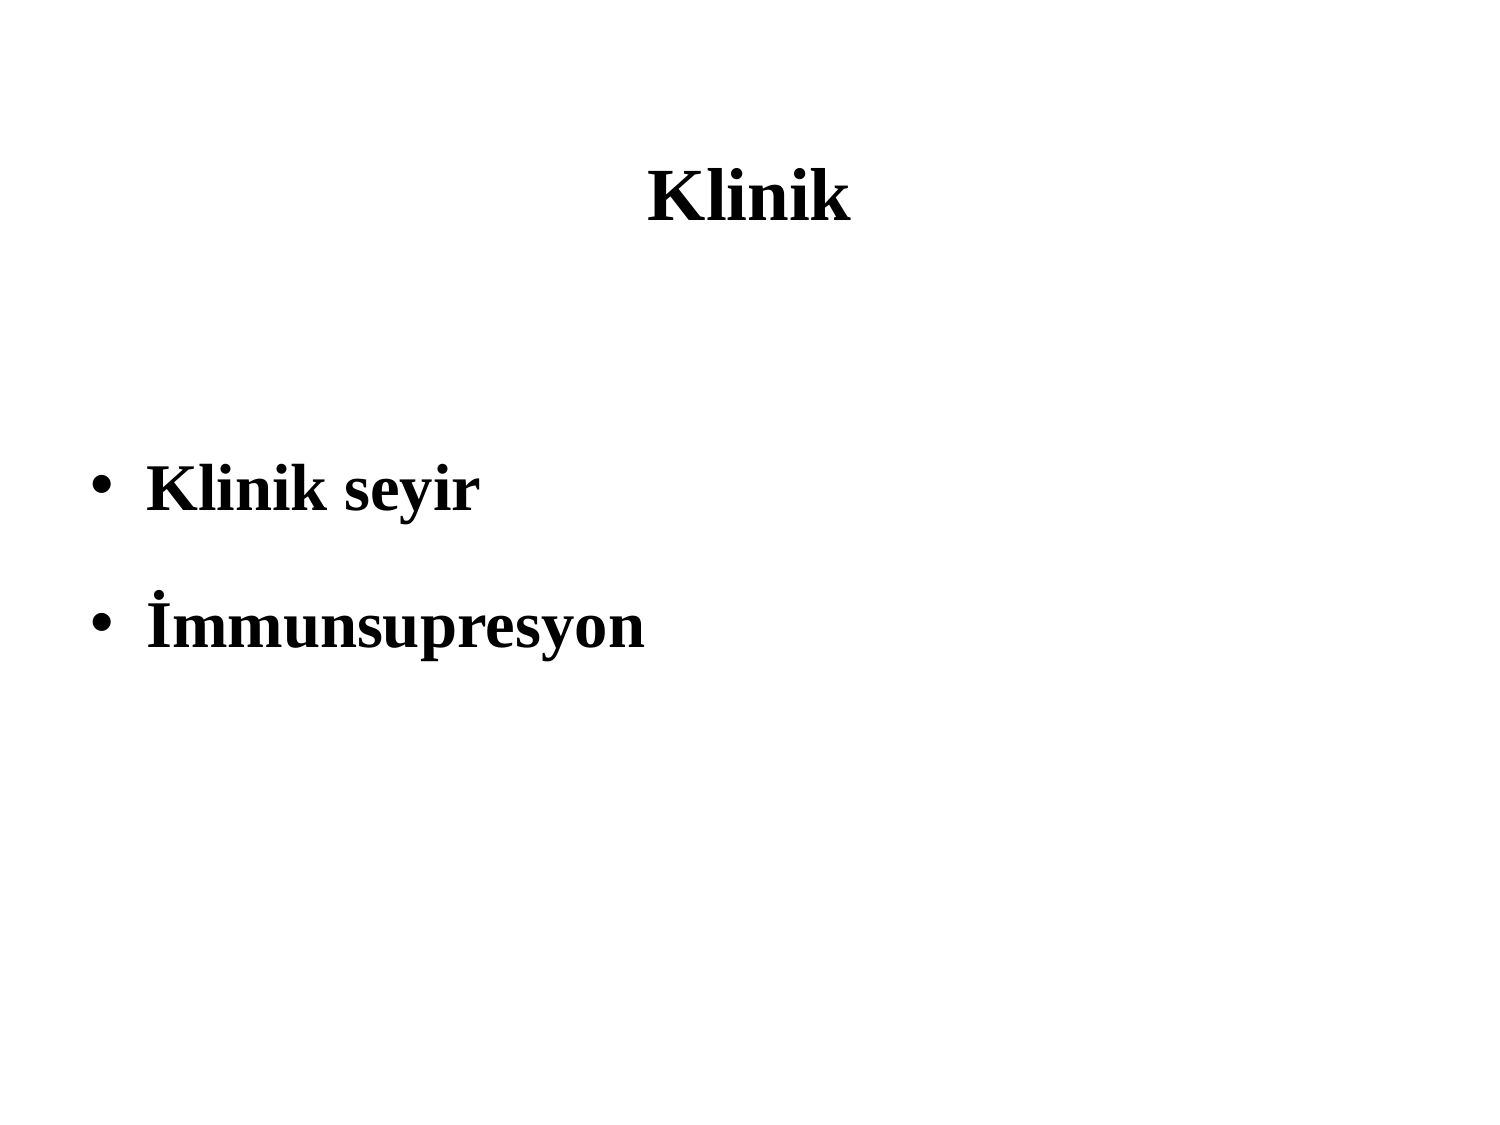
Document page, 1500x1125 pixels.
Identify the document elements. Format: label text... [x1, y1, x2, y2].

title Klinik [75, 97, 1425, 285]
list Klinik seyir İmmunsupresyon [75, 412, 1425, 713]
